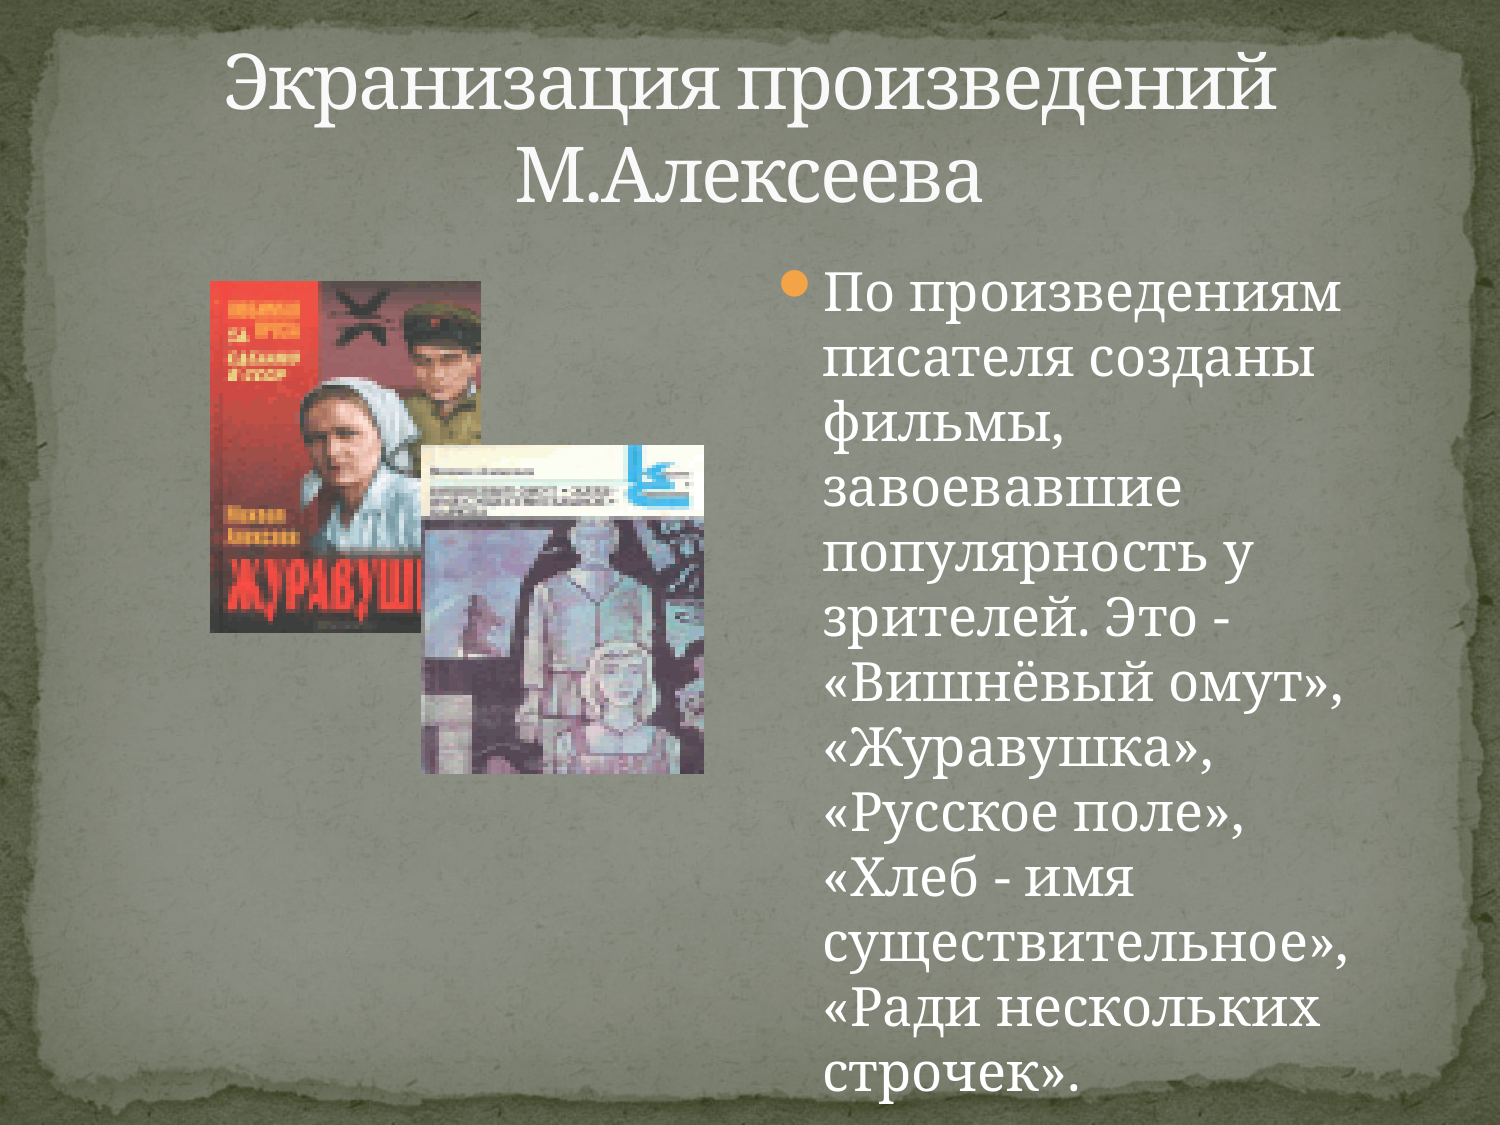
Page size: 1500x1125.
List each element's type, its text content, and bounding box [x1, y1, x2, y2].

list По произведениям писателя созданы фильмы, завоевавшие популярность у зрителей. Это - «Вишнёвый омут», «Журавушка», «Русское поле», «Хлеб - имя существительное», «Ради нескольких строчек». [762, 249, 1429, 1000]
picture [210, 281, 481, 633]
title Экранизация произведений М.Алексеева [74, 24, 1425, 225]
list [212, 283, 479, 631]
picture [421, 445, 704, 774]
